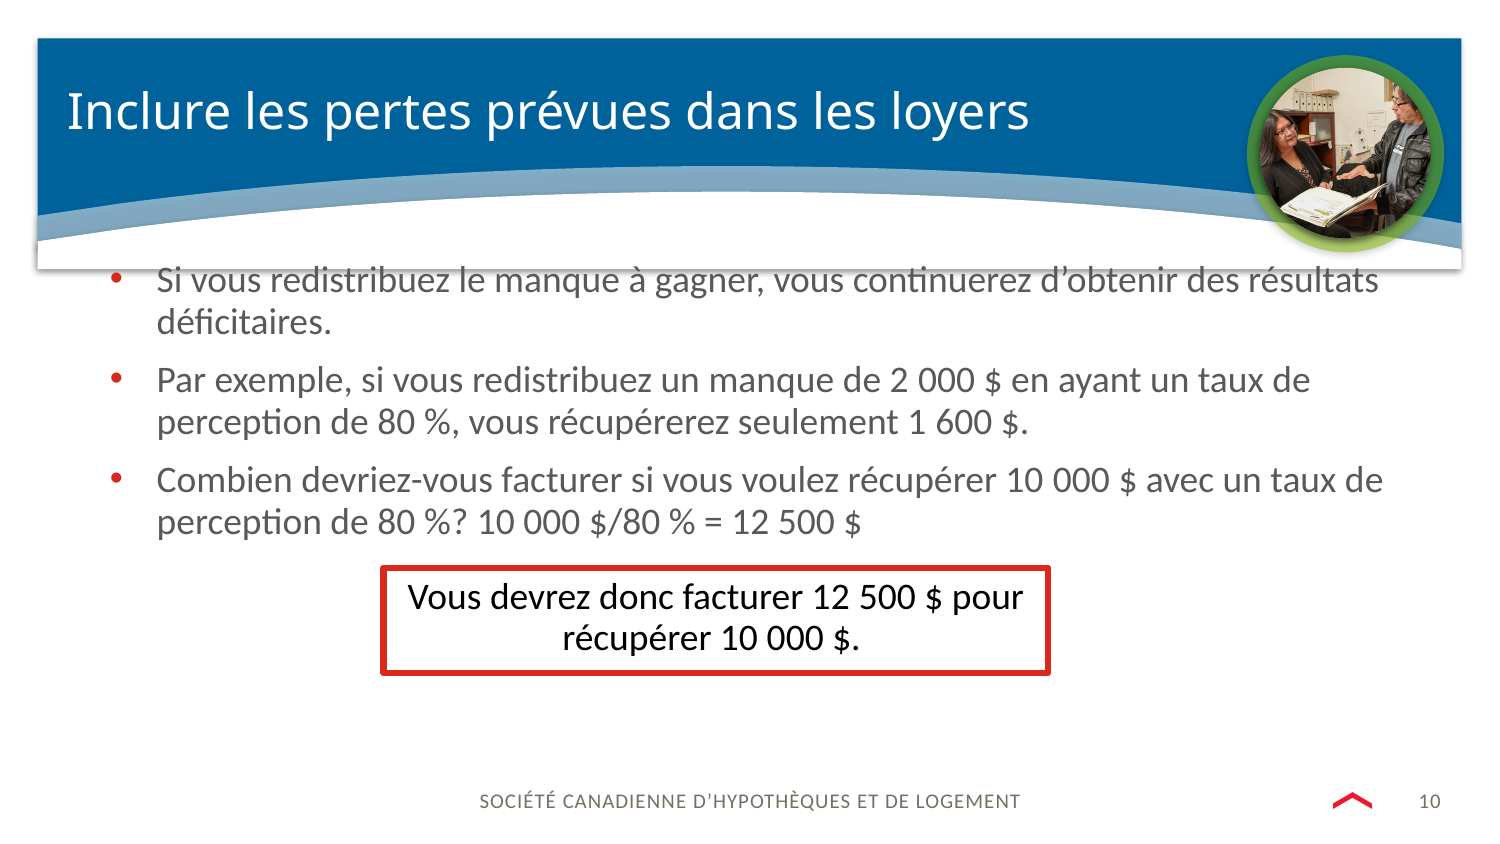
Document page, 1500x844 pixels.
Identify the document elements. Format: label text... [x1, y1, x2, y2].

list Vous devrez donc facturer 12 500 $ pour récupérer 10 000 $. [383, 567, 1049, 673]
slide_number 10 [1371, 757, 1456, 844]
picture [1260, 67, 1431, 239]
title Inclure les pertes prévues dans les loyers [52, 72, 1233, 207]
list Si vous redistribuez le manque à gagner, vous continuerez d’obtenir des résultats déficitaires. Par exemple, si vous redistribuez un manque de 2 000 $ en ayant un taux de perception de 80 %, vous récupérerez seulement 1 600 $. Combien devriez-vous facturer si vous voulez récupérer 10 000 $ avec un taux de perception de 80 %? 10 000 $/80 % = 12 500 $ [94, 251, 1401, 757]
picture [1333, 792, 1371, 809]
